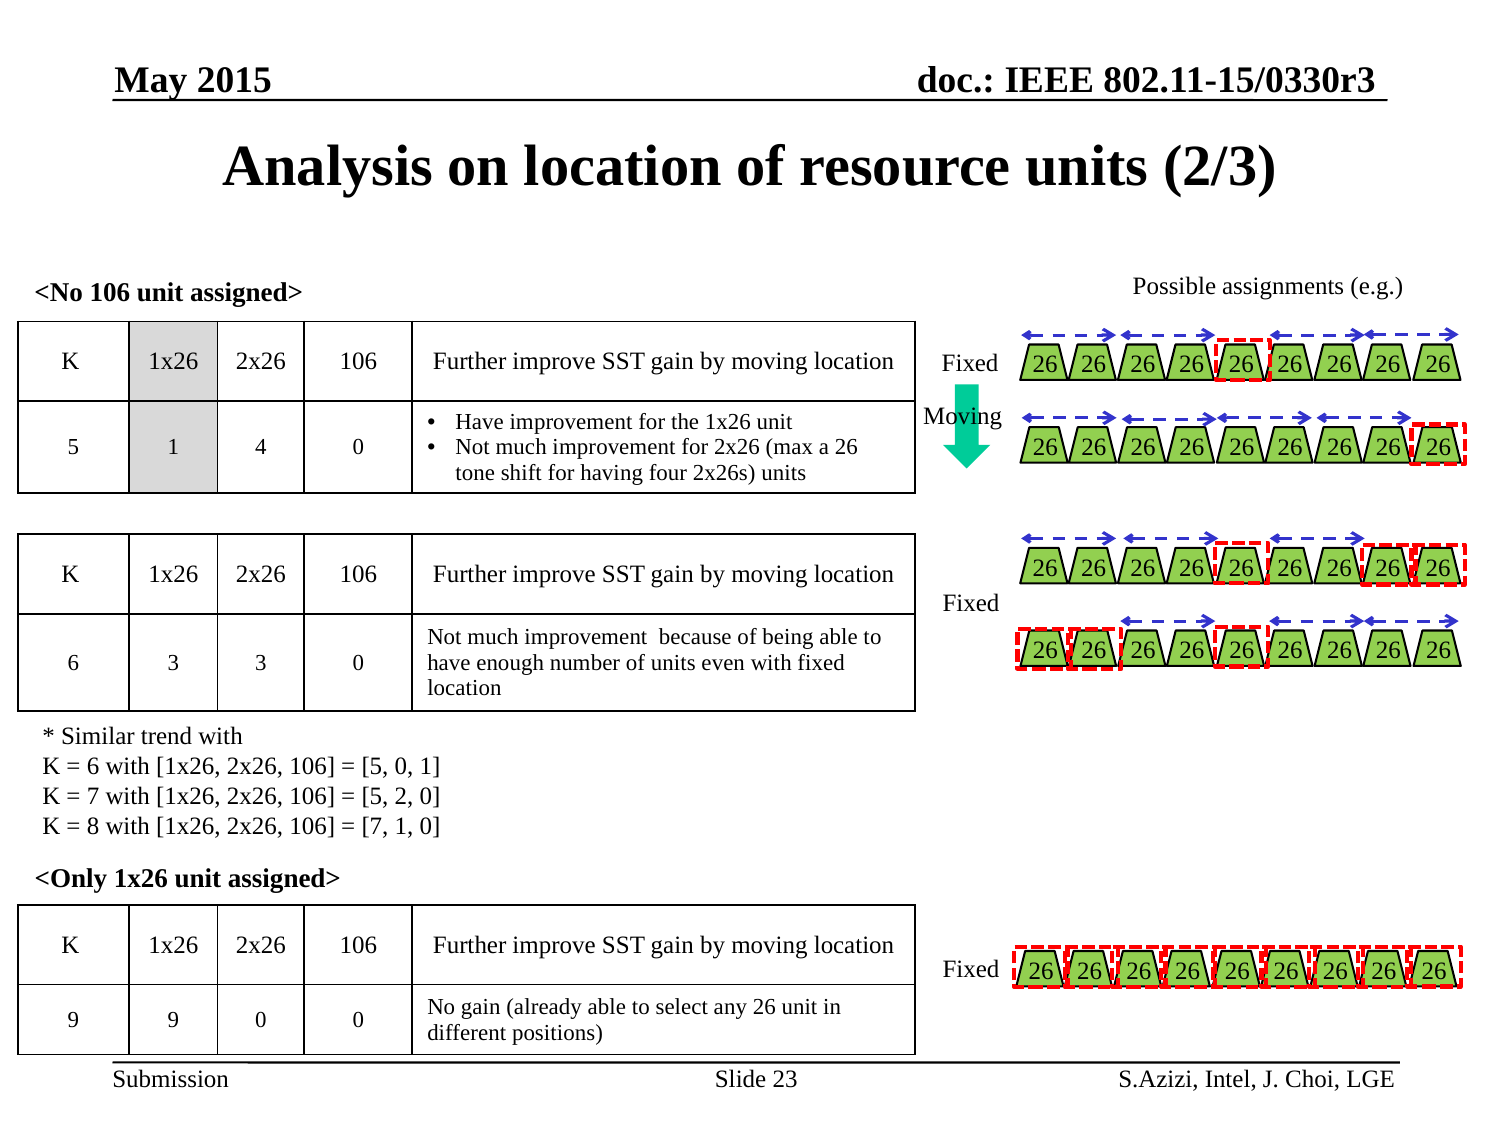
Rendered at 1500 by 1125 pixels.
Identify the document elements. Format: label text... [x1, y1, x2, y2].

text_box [1410, 626, 1467, 673]
table_cell Have improvement for the 1x26 unit Not much improvement for 2x26 (max a 26 tone shift for having four 2x26s) units [413, 402, 914, 492]
table_cell 0 [305, 402, 411, 492]
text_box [1159, 946, 1208, 993]
text_box * Similar trend with K = 6 with [1x26, 2x26, 106] = [5, 0, 1] K = 7 with [1x26, 2x26, 106] = [5, 2, 0] K = 8 with [1x26, 2x26, 106] = [7, 1, 0] [27, 711, 1191, 847]
table_cell No gain (already able to select any 26 unit in different positions) [413, 985, 914, 1054]
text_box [1115, 423, 1158, 469]
slide_number Slide 23 [712, 1061, 800, 1093]
table_cell 3 [218, 615, 303, 710]
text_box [1110, 946, 1158, 993]
table_cell 0 [305, 615, 411, 710]
table_cell 0 [305, 985, 411, 1054]
table_header K [19, 906, 128, 984]
title Analysis on location of resource units (2/3) [112, 112, 1388, 213]
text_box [1258, 946, 1306, 993]
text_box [1406, 946, 1463, 993]
table_cell Not much improvement because of being able to have enough number of units even with fixed location [413, 615, 914, 710]
table_cell 9 [19, 985, 128, 1054]
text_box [1065, 343, 1109, 387]
table_header 2x26 [218, 322, 303, 400]
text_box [1213, 626, 1260, 673]
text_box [1209, 946, 1257, 993]
table_header Further improve SST gain by moving location [413, 906, 914, 984]
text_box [1017, 422, 1060, 469]
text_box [1213, 340, 1259, 387]
table_header 1x26 [130, 906, 217, 984]
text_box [1013, 946, 1060, 993]
text_box [943, 438, 991, 469]
table_header 1x26 [130, 322, 217, 400]
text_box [1213, 543, 1260, 590]
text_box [1065, 546, 1109, 590]
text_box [1311, 629, 1355, 673]
footer S.Azizi, Intel, J. Choi, LGE [1114, 1061, 1402, 1093]
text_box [1311, 423, 1355, 469]
text_box Possible assignments (e.g.) [1117, 262, 1419, 308]
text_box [1114, 543, 1158, 590]
table_header 2x26 [218, 906, 303, 984]
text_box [1307, 946, 1355, 993]
table_cell 0 [218, 985, 303, 1054]
table_header 106 [305, 906, 411, 984]
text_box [1360, 425, 1405, 469]
table_header 106 [305, 535, 411, 613]
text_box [1213, 425, 1257, 469]
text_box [1065, 626, 1113, 673]
table_header Further improve SST gain by moving location [413, 535, 914, 613]
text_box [1262, 425, 1306, 469]
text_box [1262, 626, 1306, 673]
table_header Further improve SST gain by moving location [413, 322, 914, 400]
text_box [1163, 428, 1208, 469]
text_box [1410, 422, 1467, 469]
table_cell 3 [130, 615, 217, 710]
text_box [1262, 543, 1306, 590]
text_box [1311, 546, 1354, 590]
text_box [1163, 343, 1208, 387]
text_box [1163, 629, 1208, 673]
text_box Fixed [927, 579, 1015, 624]
table_header 2x26 [218, 535, 303, 613]
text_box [1163, 546, 1208, 590]
table_header 1x26 [130, 535, 217, 613]
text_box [1017, 543, 1060, 590]
table_cell 6 [19, 615, 128, 710]
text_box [1017, 626, 1063, 673]
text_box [1017, 340, 1060, 387]
text_box Moving [908, 392, 1018, 438]
table_header K [19, 322, 128, 400]
text_box Fixed [926, 338, 1014, 384]
text_box [954, 384, 979, 392]
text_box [1360, 629, 1405, 673]
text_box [1262, 340, 1306, 387]
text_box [1360, 343, 1405, 387]
text_box <Only 1x26 unit assigned> [19, 852, 363, 901]
table_header K [19, 535, 128, 613]
text_box Fixed [927, 944, 1015, 990]
table_cell 1 [130, 402, 217, 492]
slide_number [114, 54, 274, 101]
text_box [1356, 946, 1405, 993]
text_box <No 106 unit assigned> [19, 266, 325, 314]
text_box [1114, 342, 1158, 387]
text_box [1410, 543, 1467, 590]
table_header 106 [305, 322, 411, 400]
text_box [1065, 425, 1110, 469]
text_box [1061, 946, 1109, 993]
table_cell 5 [19, 402, 128, 492]
table_cell 9 [130, 985, 217, 1054]
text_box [1360, 543, 1409, 590]
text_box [1115, 626, 1158, 673]
table_cell 4 [218, 402, 303, 492]
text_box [1311, 343, 1354, 387]
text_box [1410, 340, 1467, 387]
